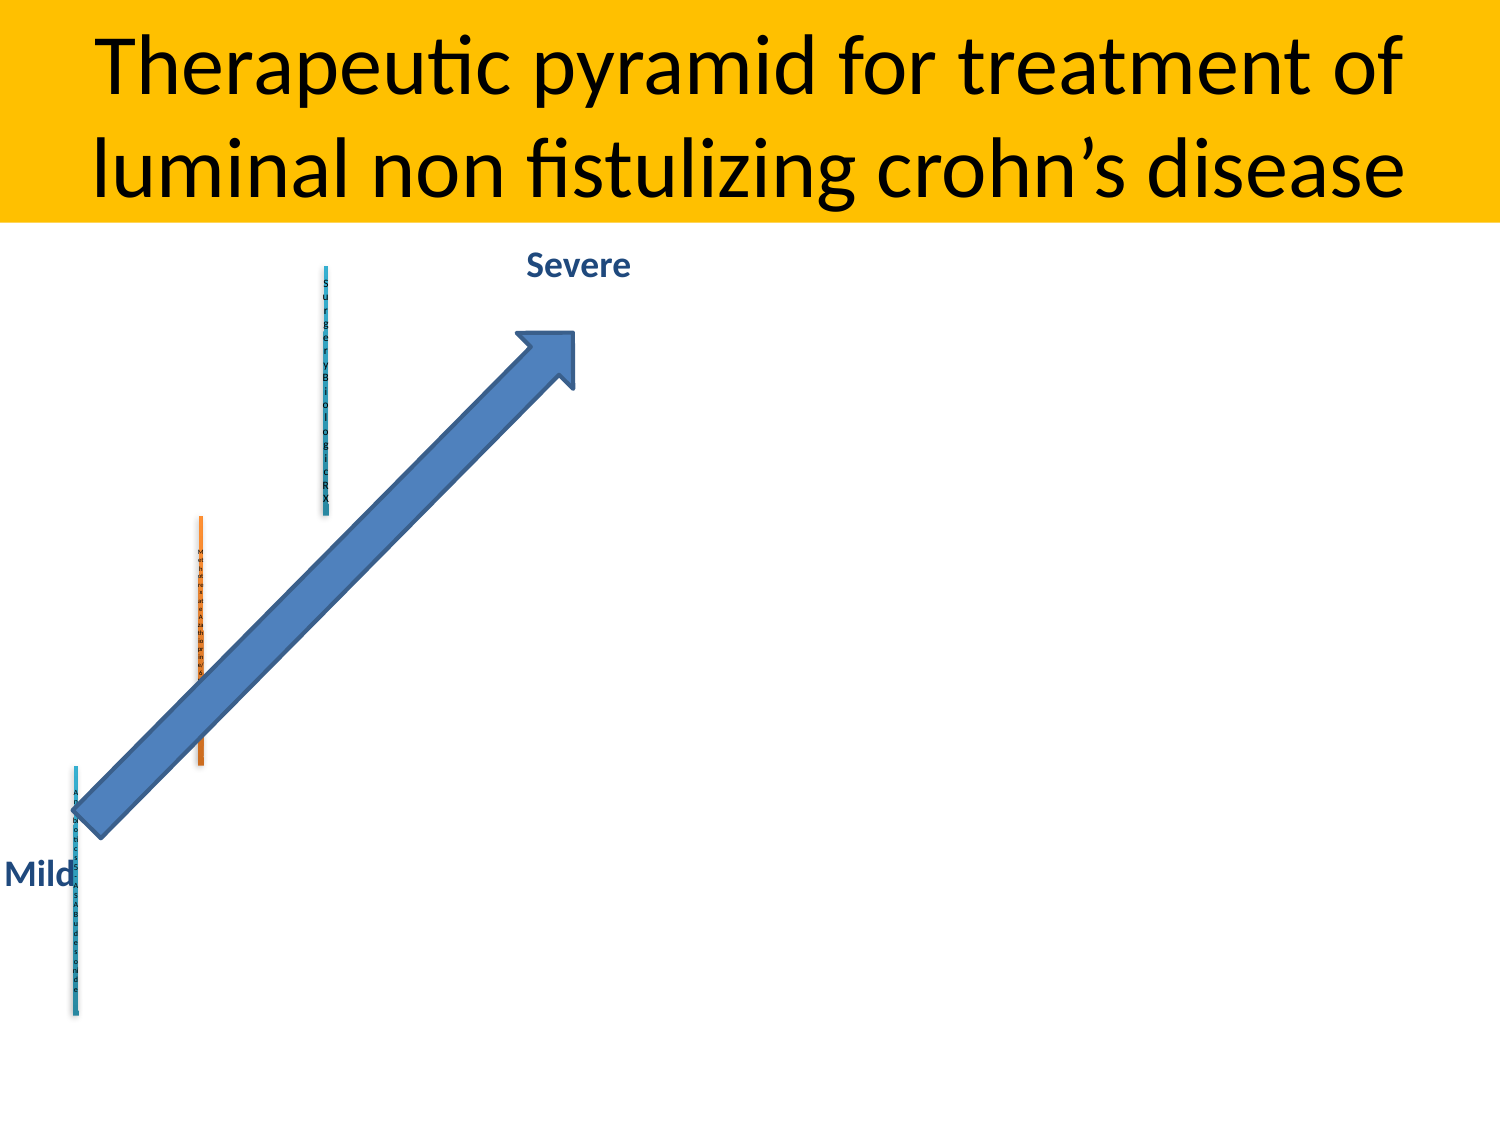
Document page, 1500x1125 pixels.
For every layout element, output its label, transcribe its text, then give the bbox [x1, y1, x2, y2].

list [0, 304, 1500, 1055]
text_box Severe [502, 223, 656, 303]
title Therapeutic pyramid for treatment of luminal non fistulizing crohn’s disease [0, 0, 1500, 223]
